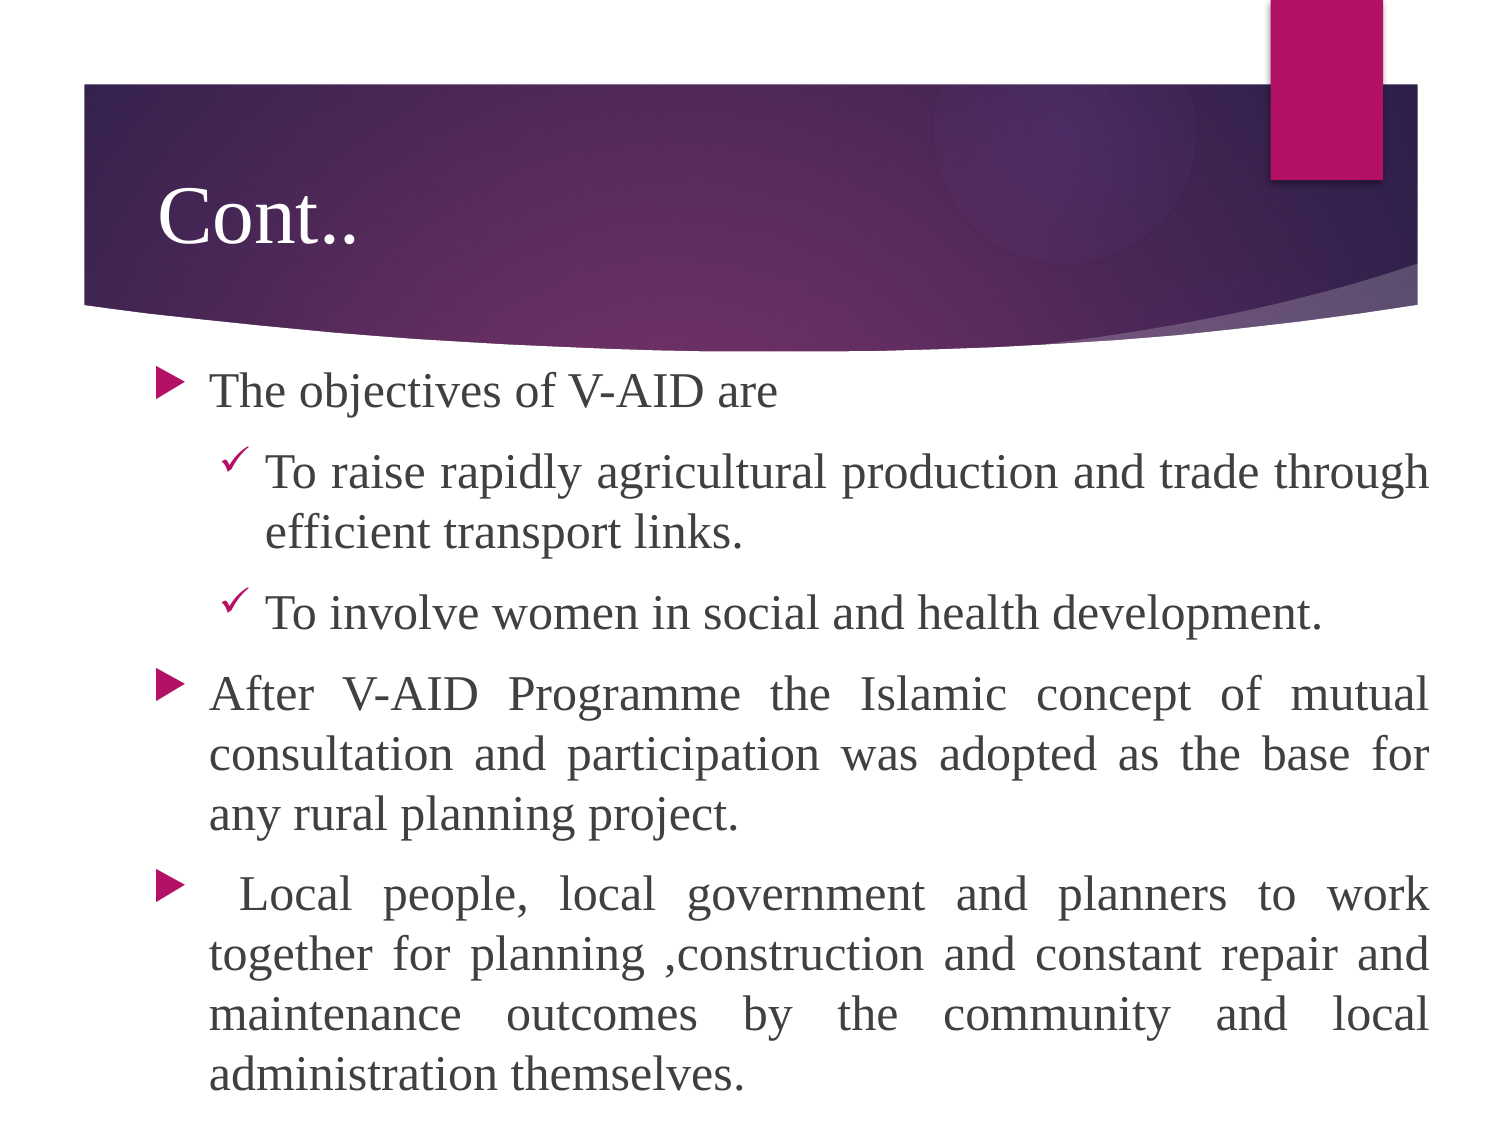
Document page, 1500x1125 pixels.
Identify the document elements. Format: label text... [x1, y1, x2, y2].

title Cont.. [142, 152, 1183, 269]
list The objectives of V-AID are To raise rapidly agricultural production and trade through efficient transport links. To involve women in social and health development. After V-AID Programme the Islamic concept of mutual consultation and participation was adopted as the base for any rural planning project. Local people, local government and planners to work together for planning ,construction and constant repair and maintenance outcomes by the community and local administration themselves. [137, 350, 1446, 930]
